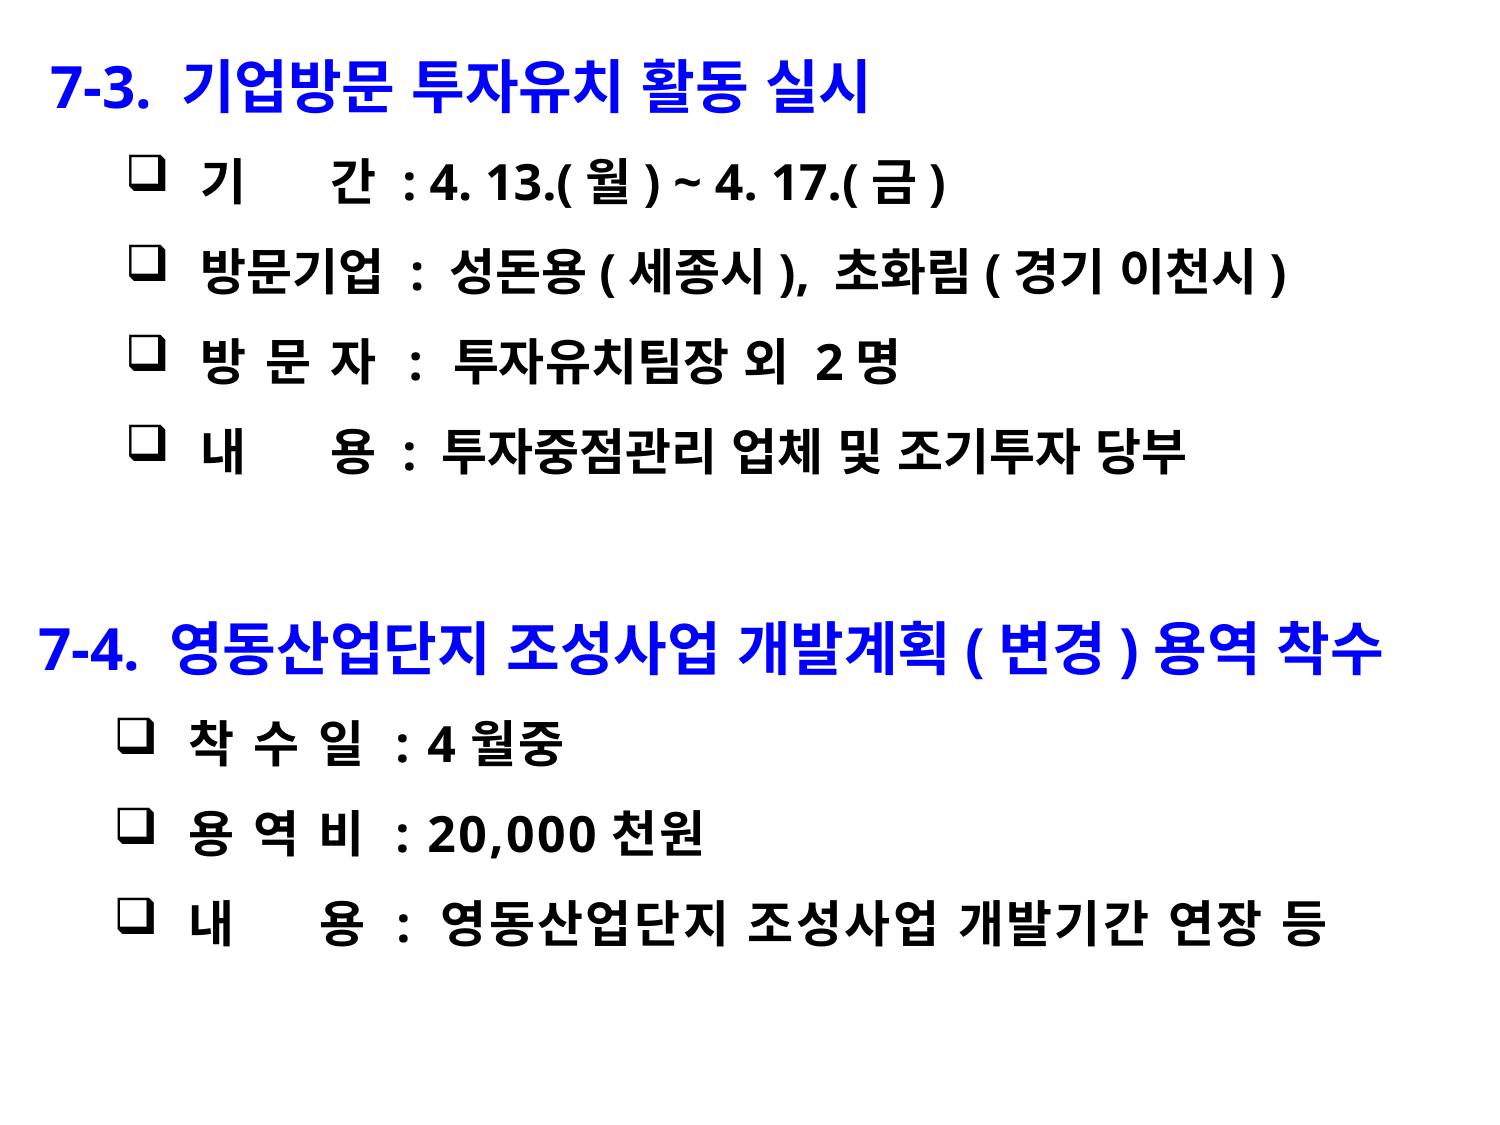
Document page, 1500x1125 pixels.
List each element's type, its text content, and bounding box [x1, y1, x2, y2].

text_box 7-4. 영동산업단지 조성사업 개발계획(변경)용역 착수 착 수 일 : 4월중 용 역 비 : 20,000천원 내 용 : 영동산업단지 조성사업 개발기간 연장 등 [23, 562, 1500, 1055]
text_box 7-3. 기업방문 투자유치 활동 실시 기 간 : 4. 13.(월) ~ 4. 17.(금) 방문기업 : 성돈용(세종시), 초화림(경기 이천시) 방 문 자 : 투자유치팀장 외 2명 내 용 : 투자중점관리 업체 및 조기투자 당부 [35, 0, 1476, 493]
text_box [0, 503, 1418, 1055]
